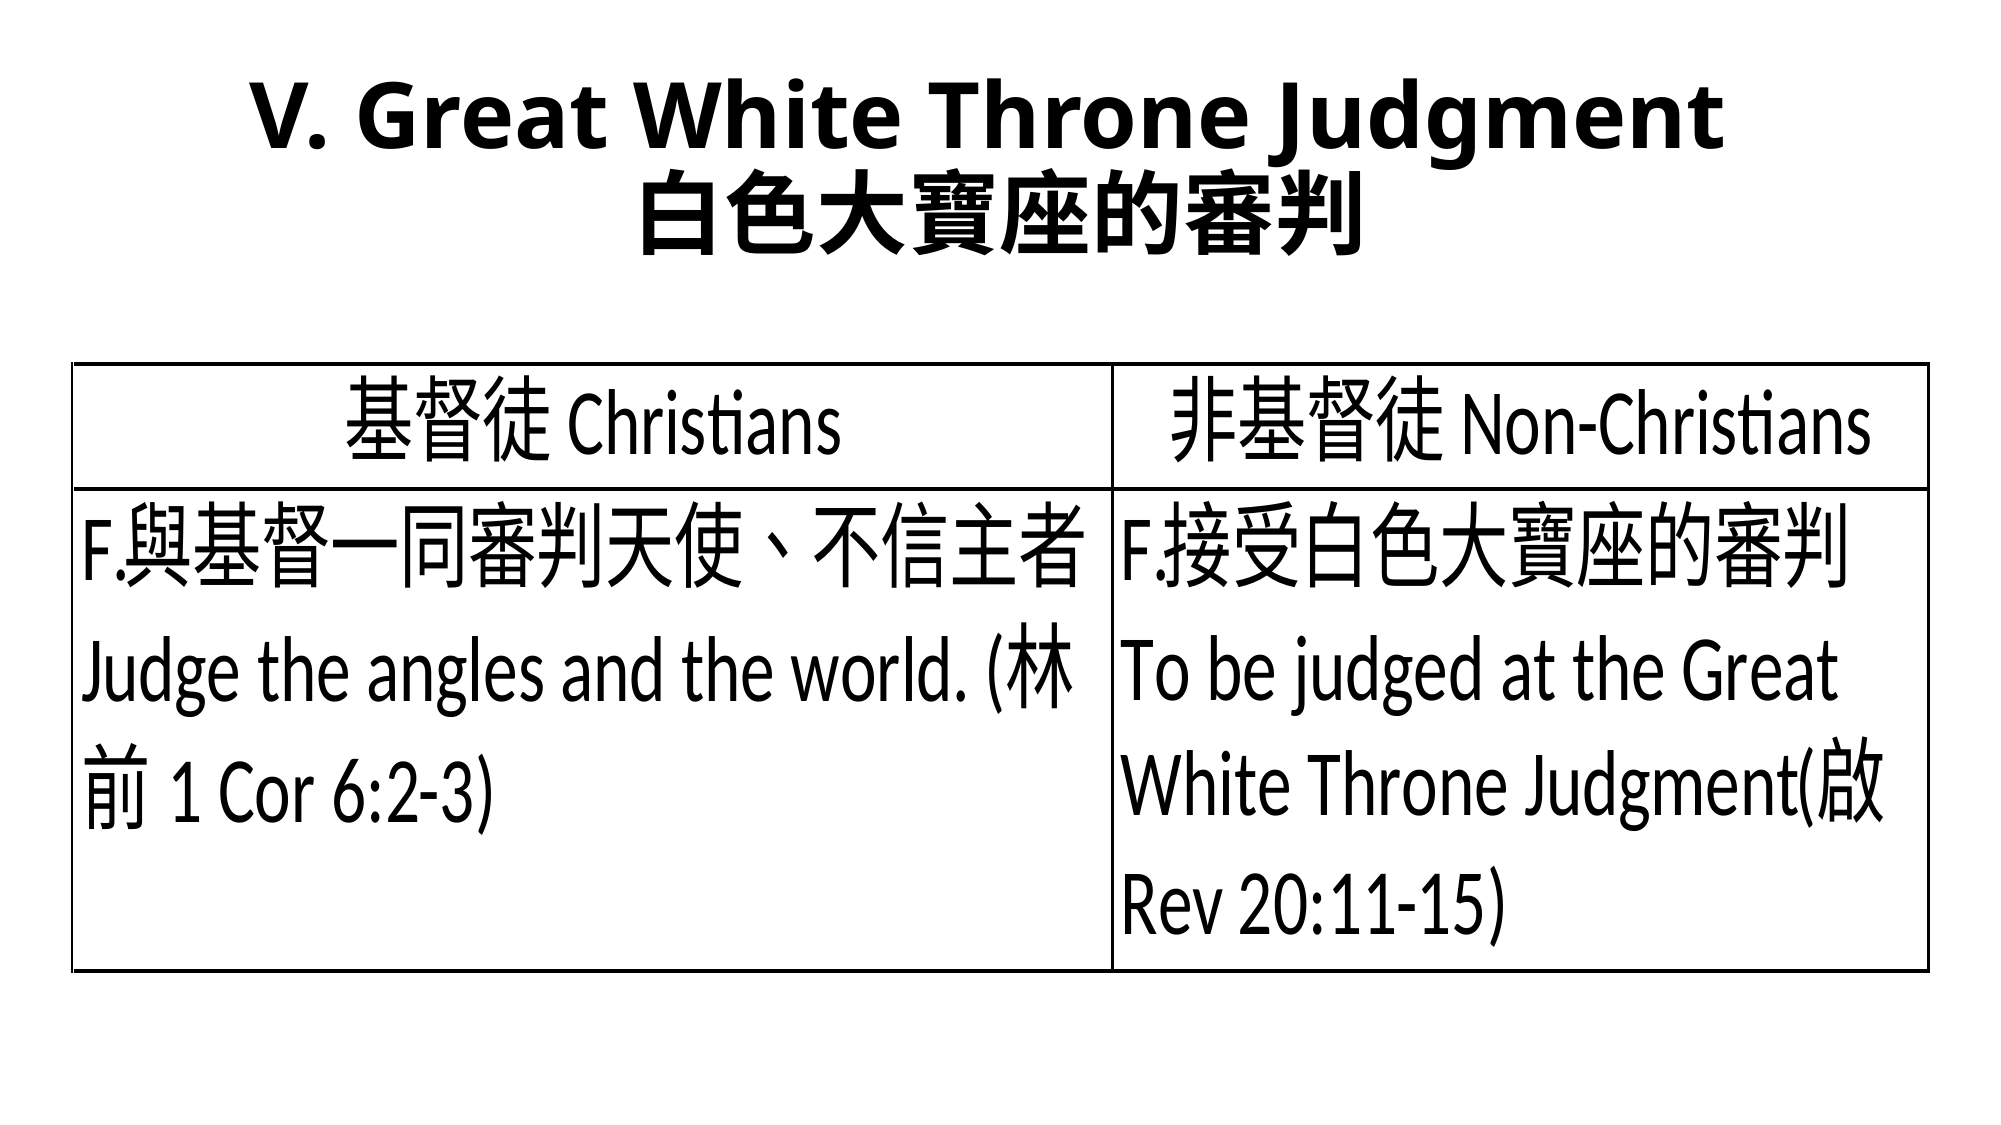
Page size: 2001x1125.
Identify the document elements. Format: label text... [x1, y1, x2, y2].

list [70, 362, 2000, 1125]
title V. Great White Throne Judgment 白色大寶座的審判 [137, 59, 1863, 278]
